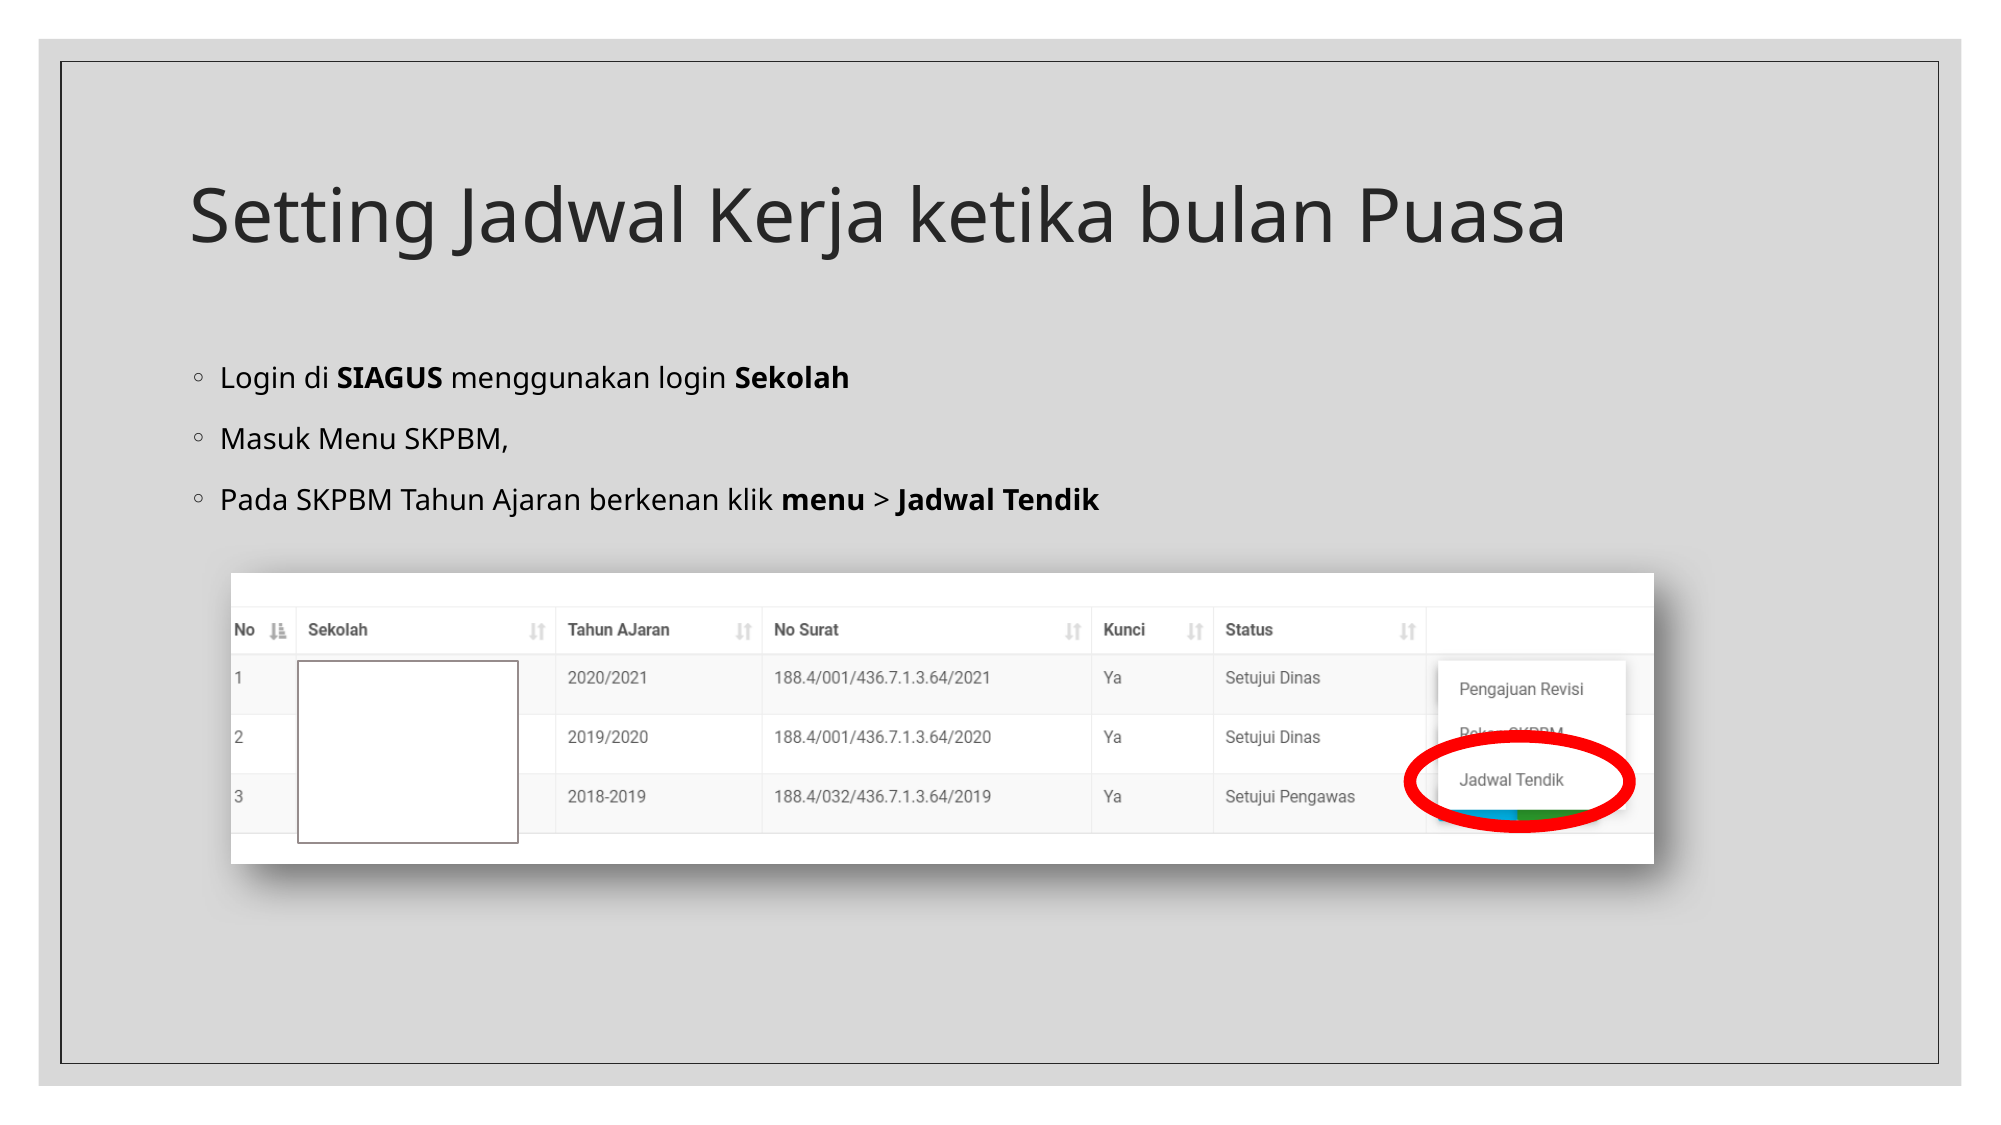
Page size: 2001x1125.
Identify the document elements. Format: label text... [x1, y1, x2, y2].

title Setting Jadwal Kerja ketika bulan Puasa [174, 105, 1825, 331]
list Login di SIAGUS menggunakan login Sekolah Masuk Menu SKPBM, Pada SKPBM Tahun Ajaran berkenan klik menu > Jadwal Tendik [174, 345, 1825, 977]
picture [231, 573, 1654, 864]
